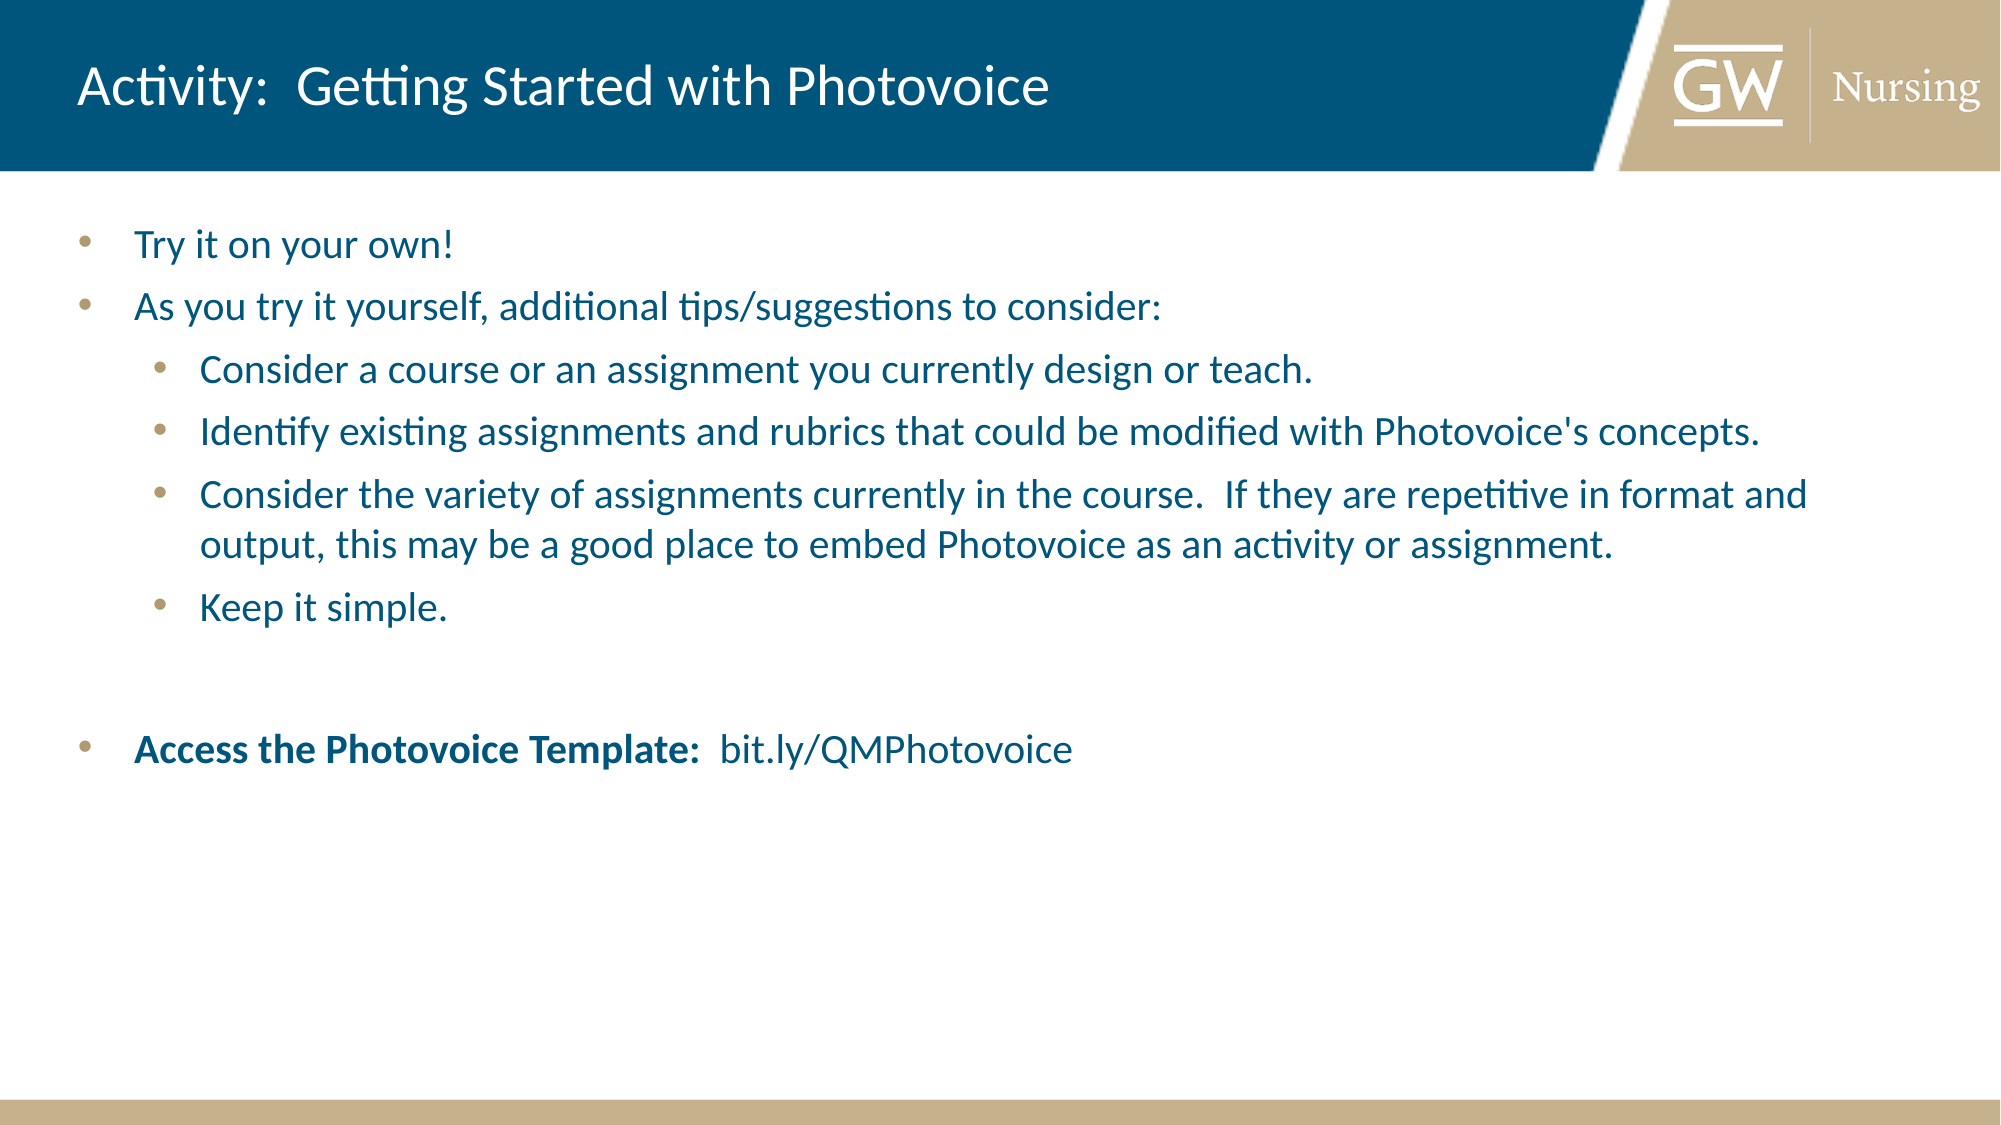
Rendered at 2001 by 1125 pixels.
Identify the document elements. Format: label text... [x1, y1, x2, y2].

title Activity: Getting Started with Photovoice [62, 0, 1948, 172]
picture [0, 0, 2001, 1125]
list Try it on your own! As you try it yourself, additional tips/suggestions to consider: Consider a course or an assignment you currently design or teach. Identify existing assignments and rubrics that could be modified with Photovoice's concepts. Consider the variety of assignments currently in the course. If they are repetitive in format and output, this may be a good place to embed Photovoice as an activity or assignment. Keep it simple. Access the Photovoice Template: bit.ly/QMPhotovoice [62, 208, 1948, 1074]
